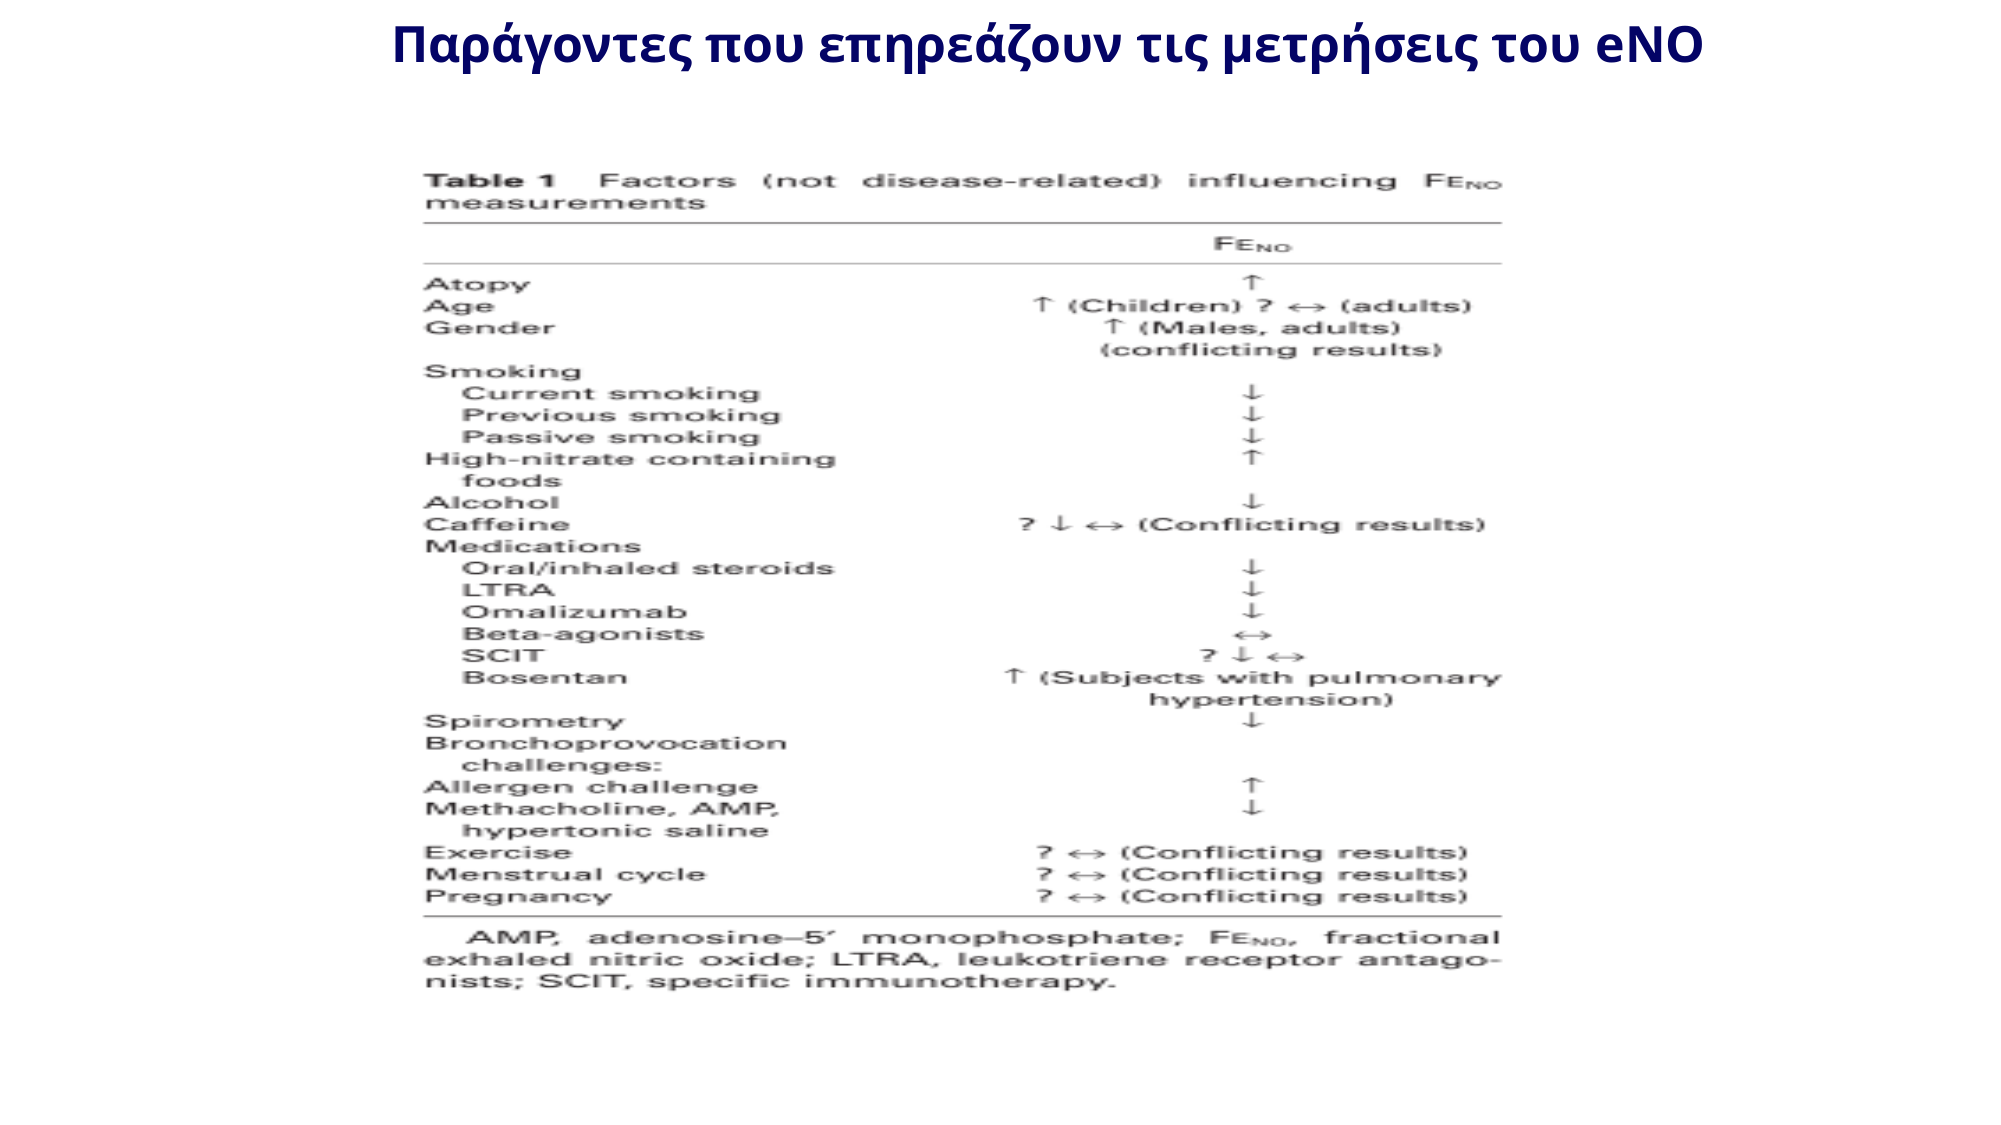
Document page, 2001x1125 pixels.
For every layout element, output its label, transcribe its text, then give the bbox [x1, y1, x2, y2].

title Παράγοντες που επηρεάζουν τις μετρήσεις του eΝΟ [97, 0, 2000, 129]
picture [361, 163, 1542, 1008]
